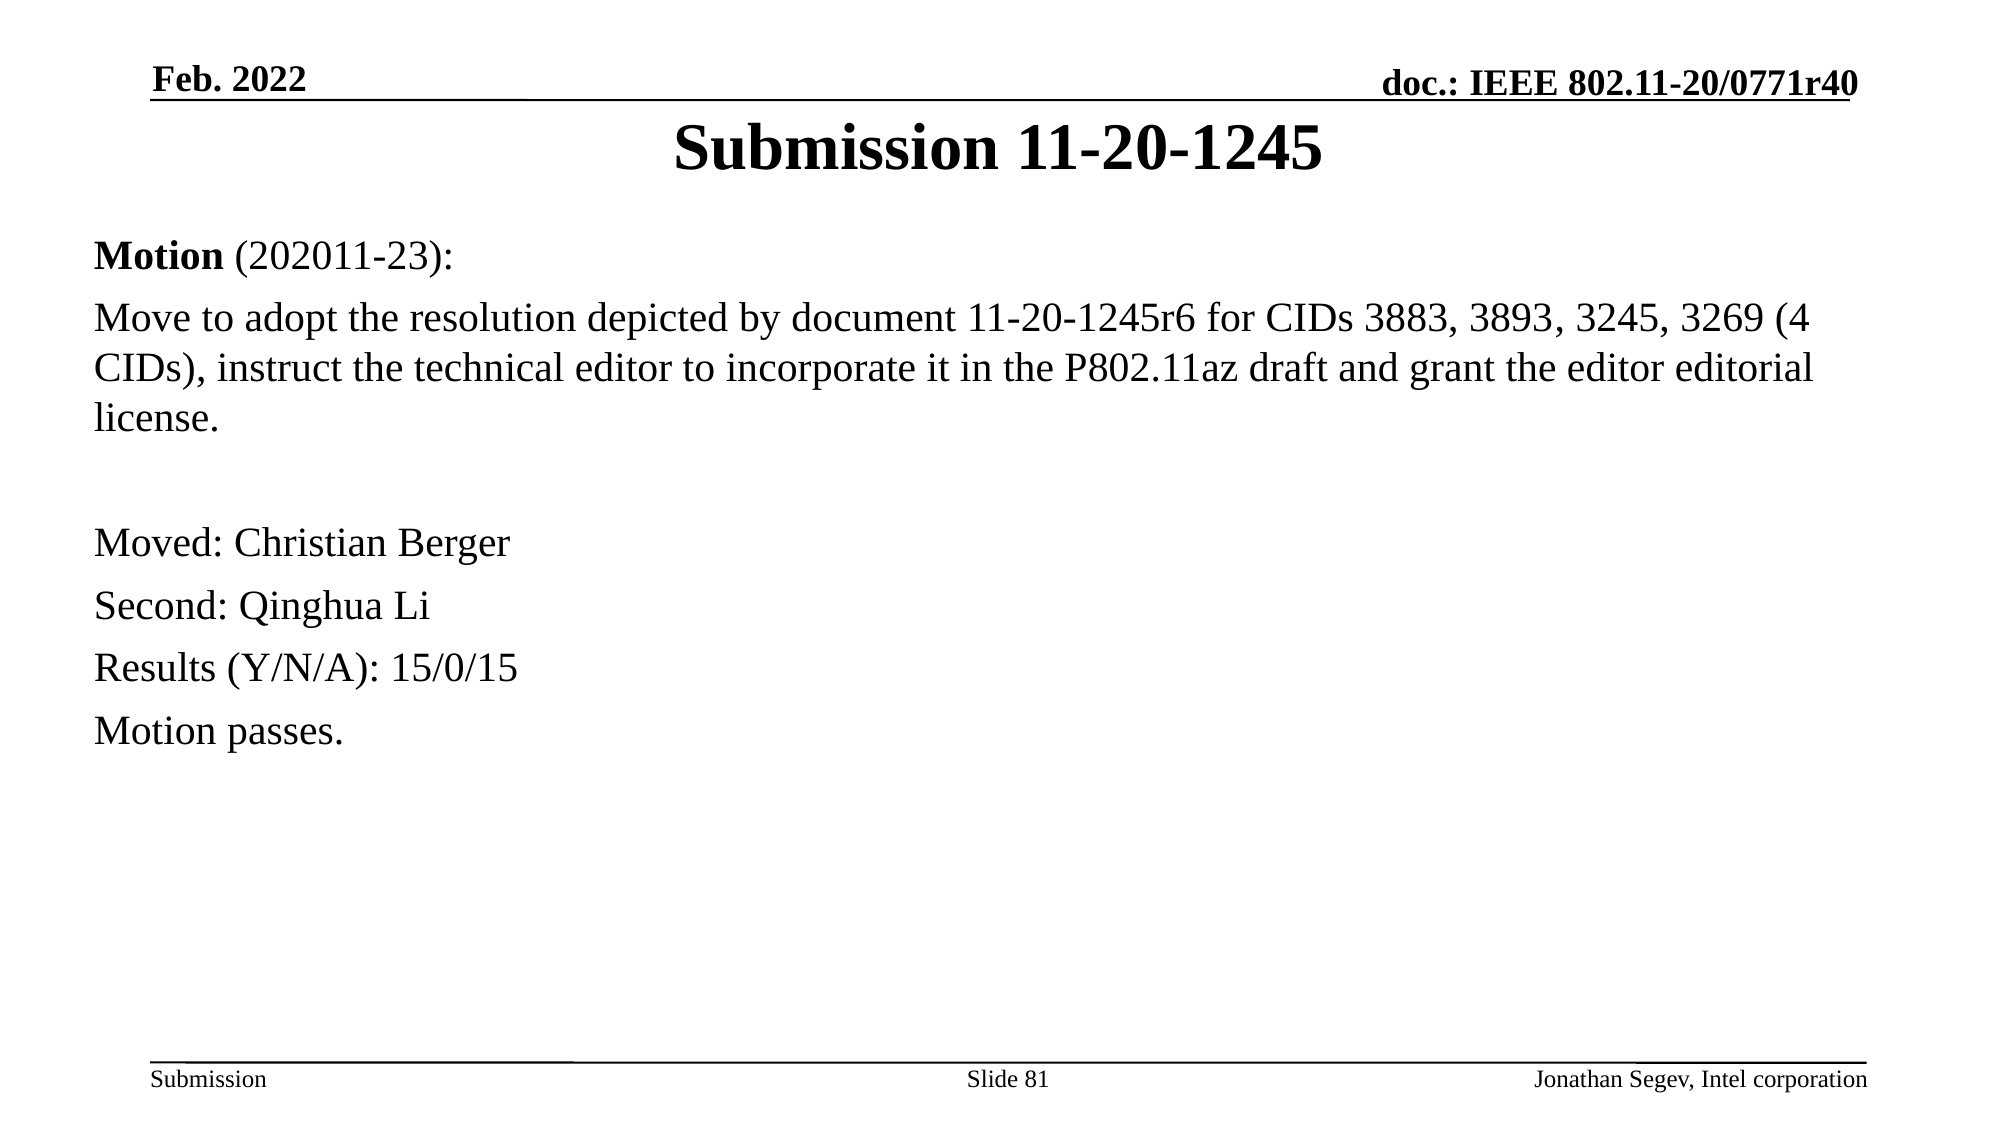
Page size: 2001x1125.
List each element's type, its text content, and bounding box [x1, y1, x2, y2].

footer Jonathan Segev, Intel corporation [1171, 1061, 1869, 1093]
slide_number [152, 54, 563, 100]
list Motion (202011-23): Move to adopt the resolution depicted by document 11-20-1245r6 for CIDs 3883, 3893, 3245, 3269 (4 CIDs), instruct the technical editor to incorporate it in the P802.11az draft and grant the editor editorial license. Moved: Christian Berger Second: Qinghua Li Results (Y/N/A): 15/0/15 Motion passes. [78, 219, 1922, 1000]
title Submission 11-20-1245 [149, 112, 1850, 173]
slide_number Slide 81 [950, 1061, 1067, 1123]
